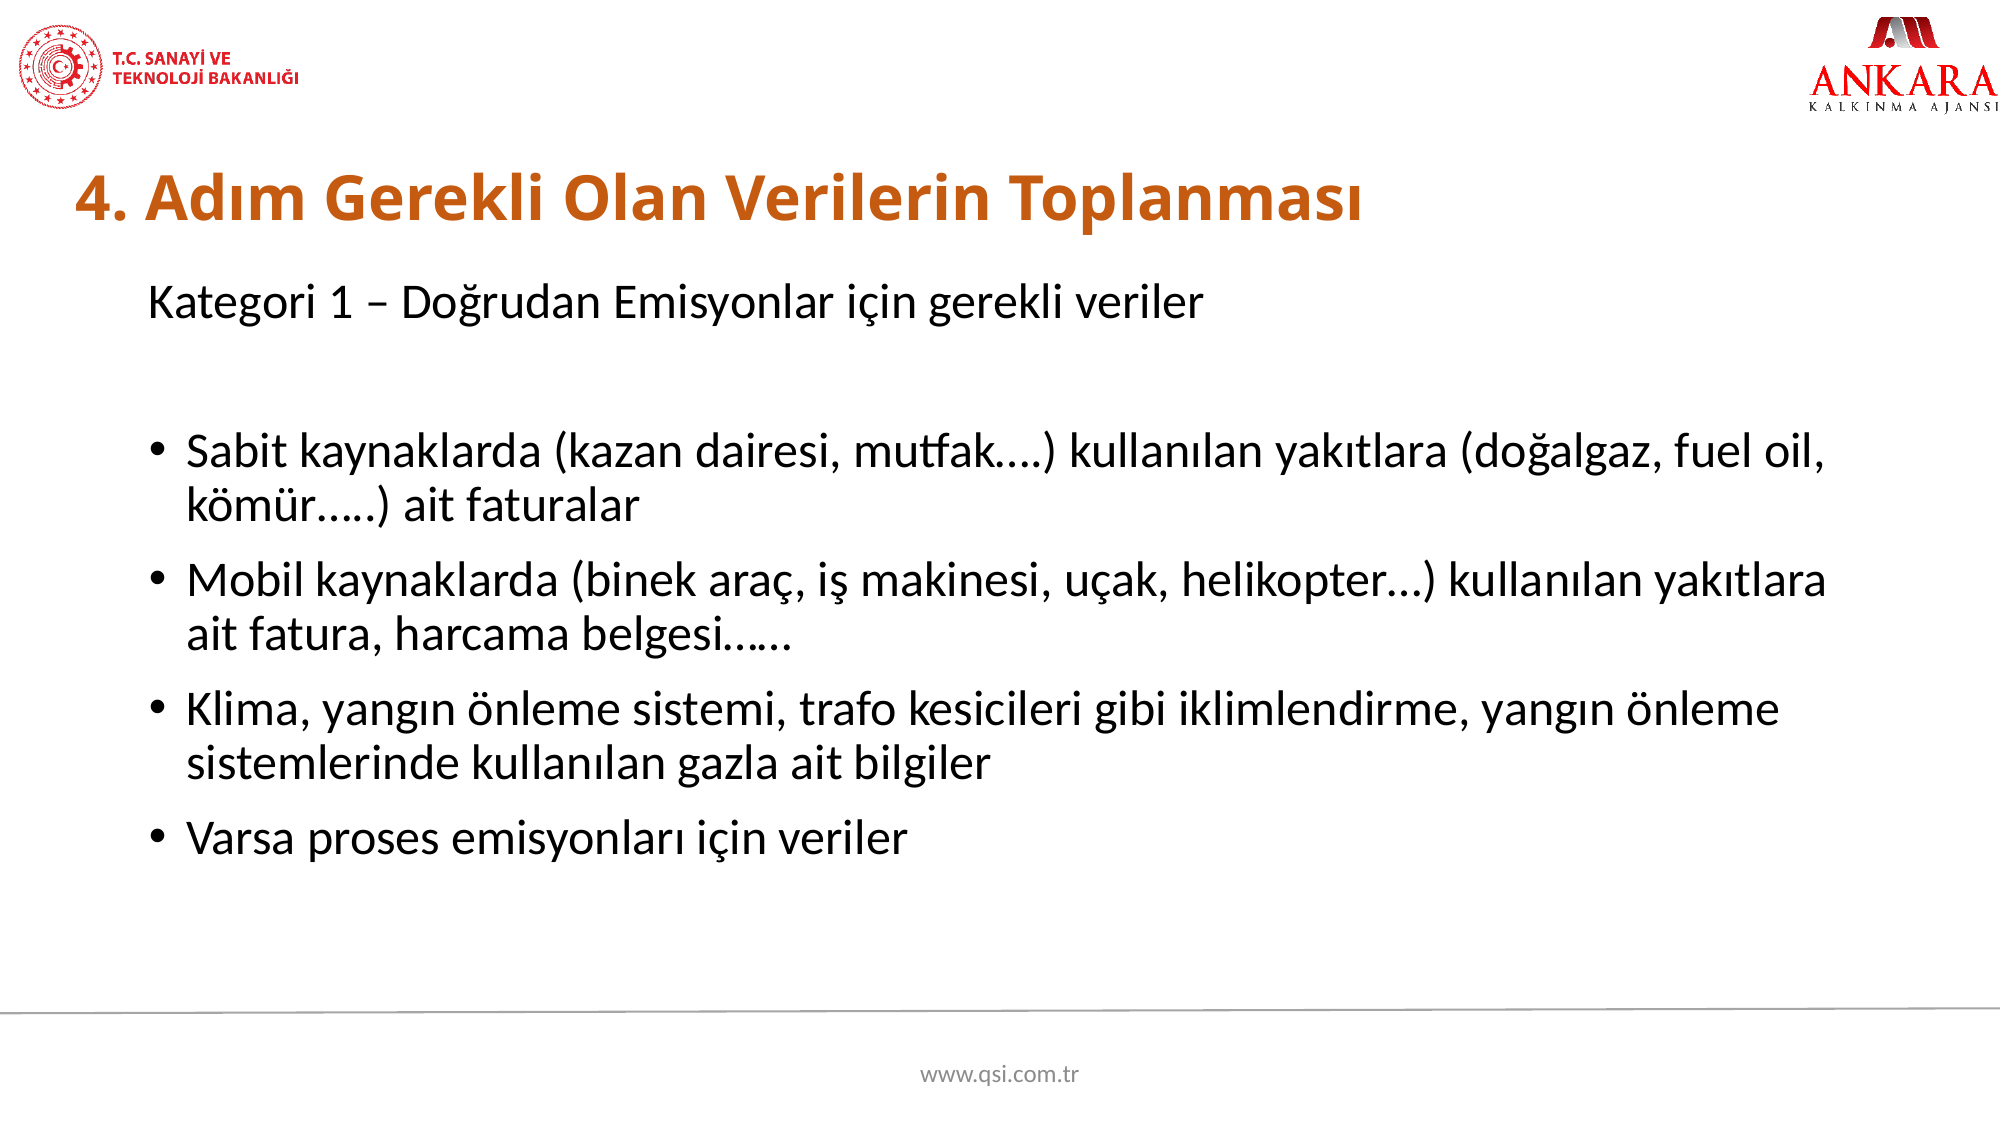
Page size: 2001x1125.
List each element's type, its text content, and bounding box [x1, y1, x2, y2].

footer www.qsi.com.tr [662, 1042, 1338, 1103]
picture [17, 23, 299, 110]
picture [1807, 12, 2000, 119]
title 4. Adım Gerekli Olan Verilerin Toplanması [60, 158, 1587, 242]
list Kategori 1 – Doğrudan Emisyonlar için gerekli veriler Sabit kaynaklarda (kazan dairesi, mutfak….) kullanılan yakıtlara (doğalgaz, fuel oil, kömür…..) ait faturalar Mobil kaynaklarda (binek araç, iş makinesi, uçak, helikopter…) kullanılan yakıtlara ait fatura, harcama belgesi…… Klima, yangın önleme sistemi, trafo kesicileri gibi iklimlendirme, yangın önleme sistemlerinde kullanılan gazla ait bilgiler Varsa proses emisyonları için veriler [133, 267, 1887, 1015]
